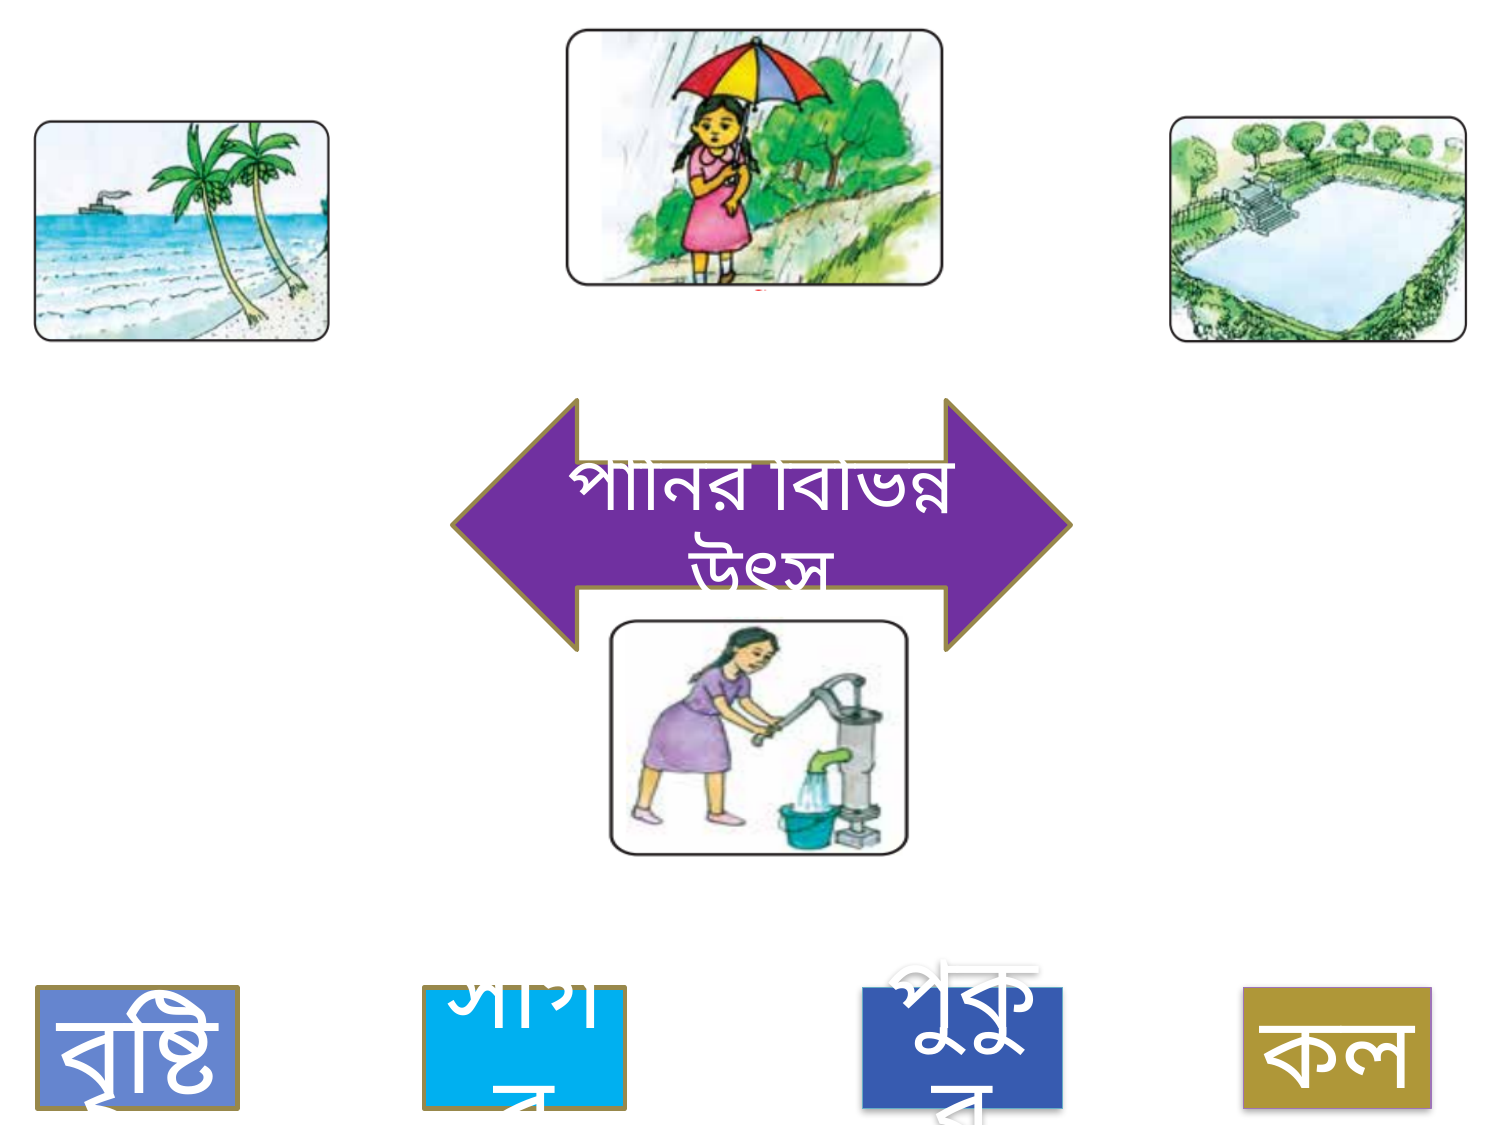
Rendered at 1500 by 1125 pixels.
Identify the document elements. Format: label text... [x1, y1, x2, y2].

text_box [27, 25, 1470, 863]
text_box বৃষ্টি [35, 985, 240, 1111]
text_box কল [1243, 987, 1432, 1109]
text_box সাগর [422, 985, 627, 1111]
text_box পুকুর [862, 987, 1063, 1109]
